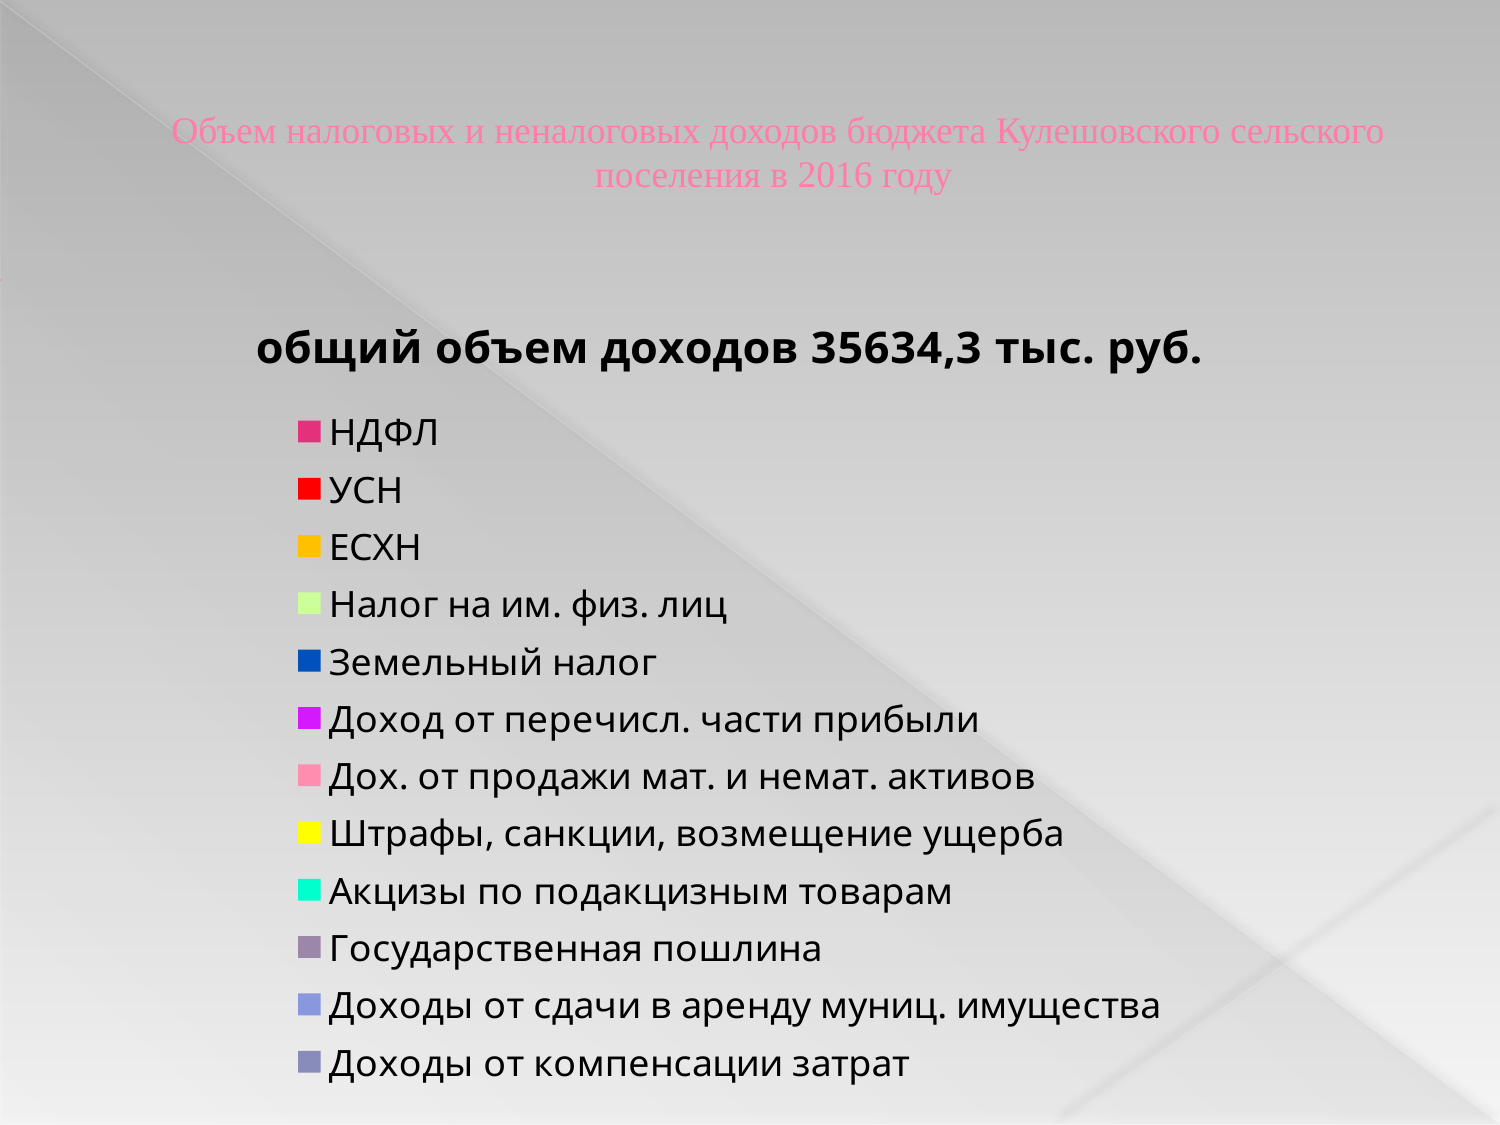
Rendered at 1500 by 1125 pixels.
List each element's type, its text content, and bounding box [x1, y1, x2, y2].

chart [0, 278, 1459, 1095]
title Объем налоговых и неналоговых доходов бюджета Кулешовского сельского поселения в 2016 году [77, 19, 1428, 249]
